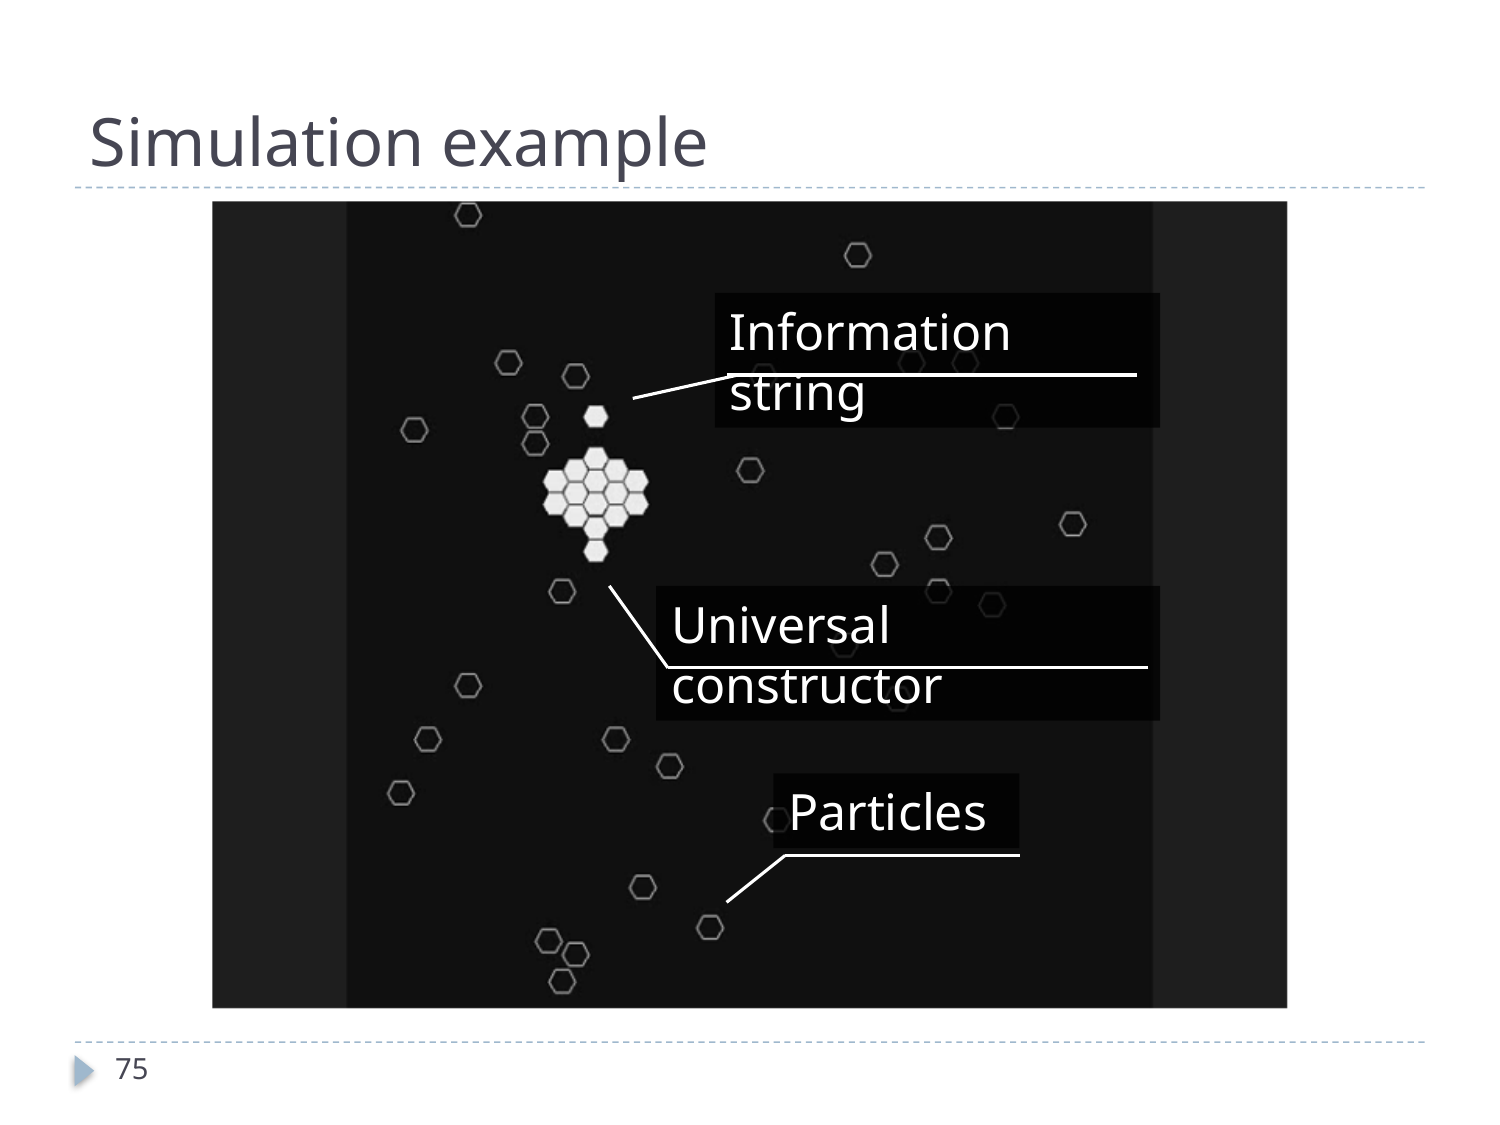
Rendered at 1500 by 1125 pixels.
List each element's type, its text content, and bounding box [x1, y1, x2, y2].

slide_number 75 [100, 1042, 426, 1103]
title Simulation example [75, 24, 1425, 188]
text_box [632, 374, 739, 399]
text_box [597, 597, 680, 657]
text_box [726, 855, 786, 903]
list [211, 200, 1289, 1010]
